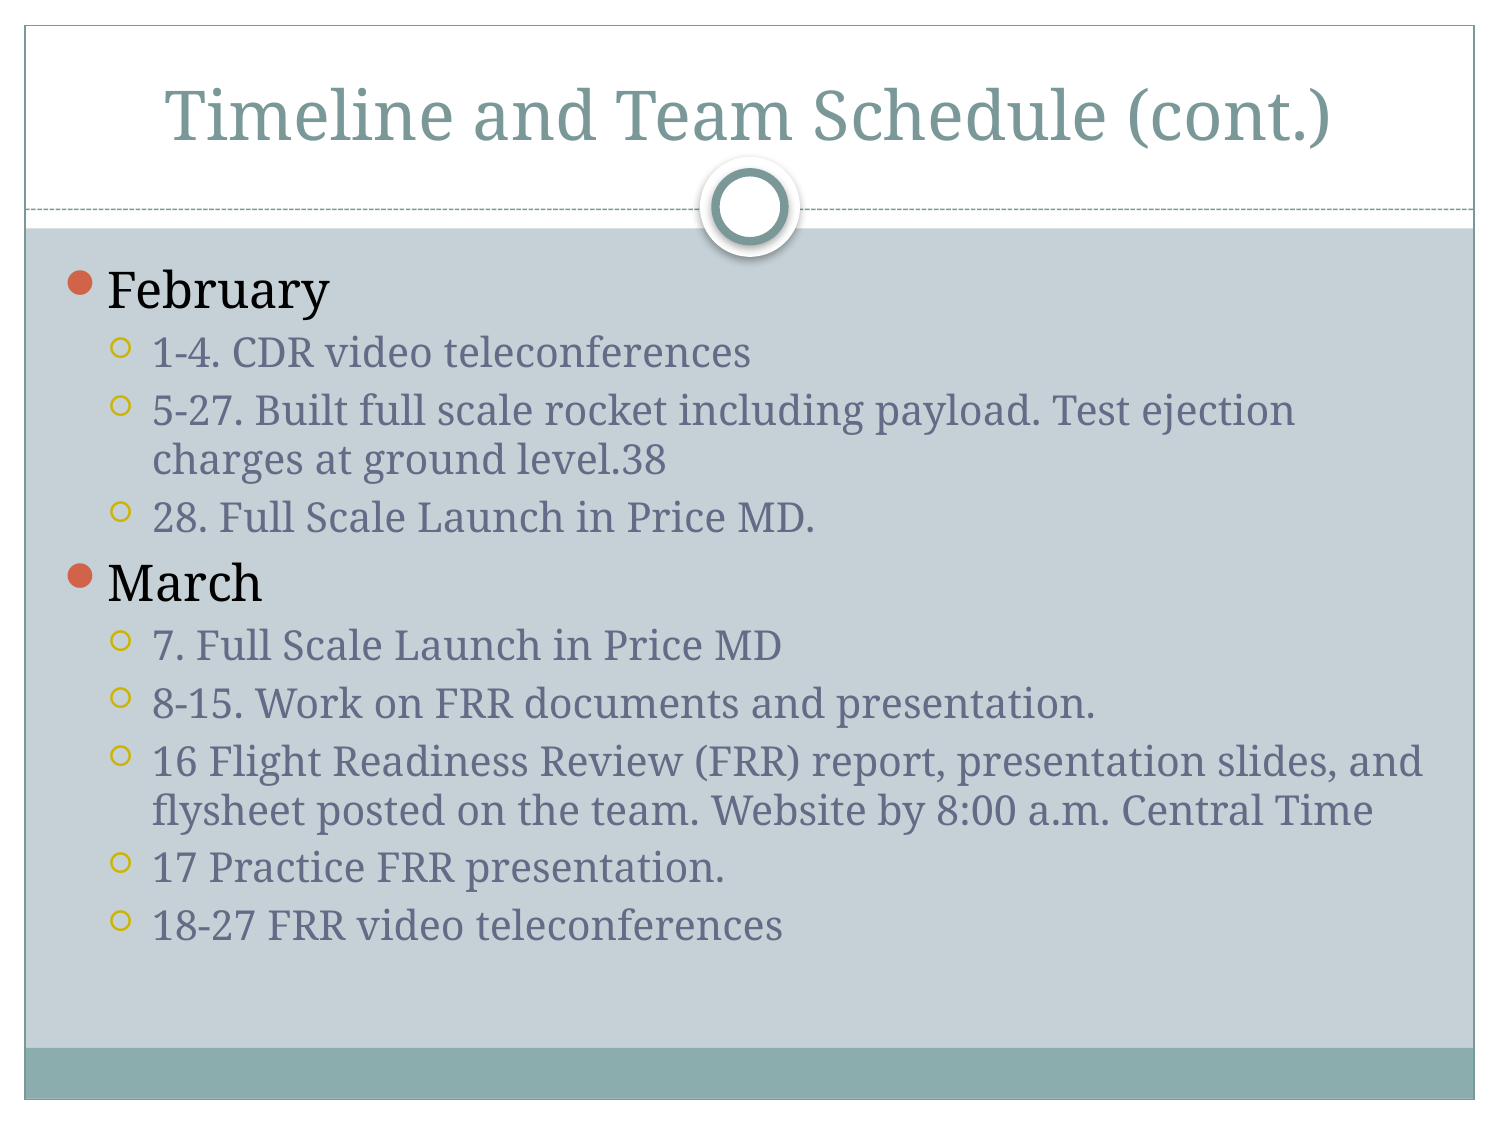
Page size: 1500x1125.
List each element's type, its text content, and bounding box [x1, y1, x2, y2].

title Timeline and Team Schedule (cont.) [49, 37, 1450, 162]
list February 1-4. CDR video teleconferences 5-27. Built full scale rocket including payload. Test ejection charges at ground level.38 28. Full Scale Launch in Price MD. March 7. Full Scale Launch in Price MD 8-15. Work on FRR documents and presentation. 16 Flight Readiness Review (FRR) report, presentation slides, and flysheet posted on the team. Website by 8:00 a.m. Central Time 17 Practice FRR presentation. 18-27 FRR video teleconferences [49, 250, 1445, 1001]
